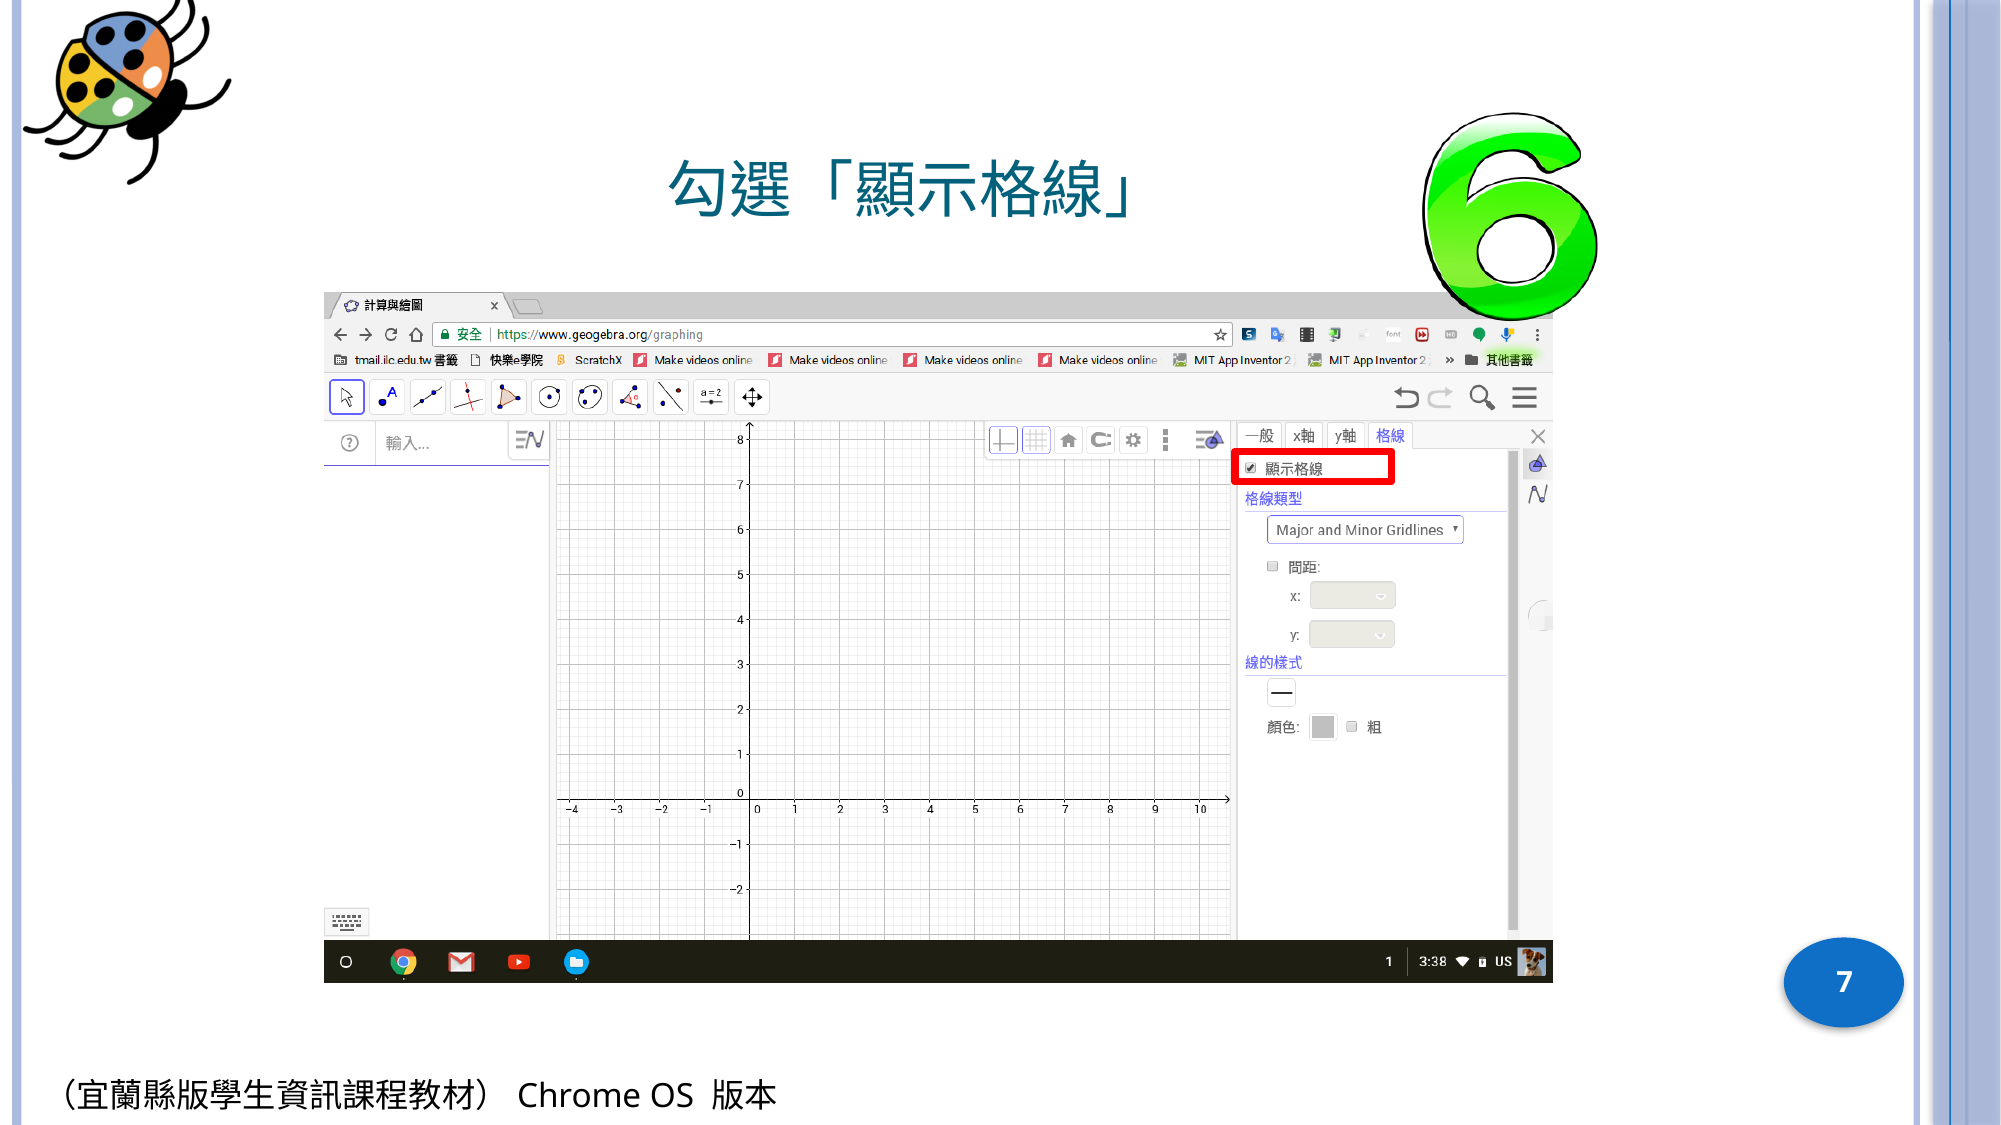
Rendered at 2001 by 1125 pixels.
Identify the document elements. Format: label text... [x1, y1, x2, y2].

picture [2, 0, 240, 205]
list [324, 291, 1553, 983]
slide_number 7 [1777, 940, 1912, 1027]
picture [1372, 98, 1641, 367]
title 勾選「顯示格線」 [99, 45, 1734, 233]
